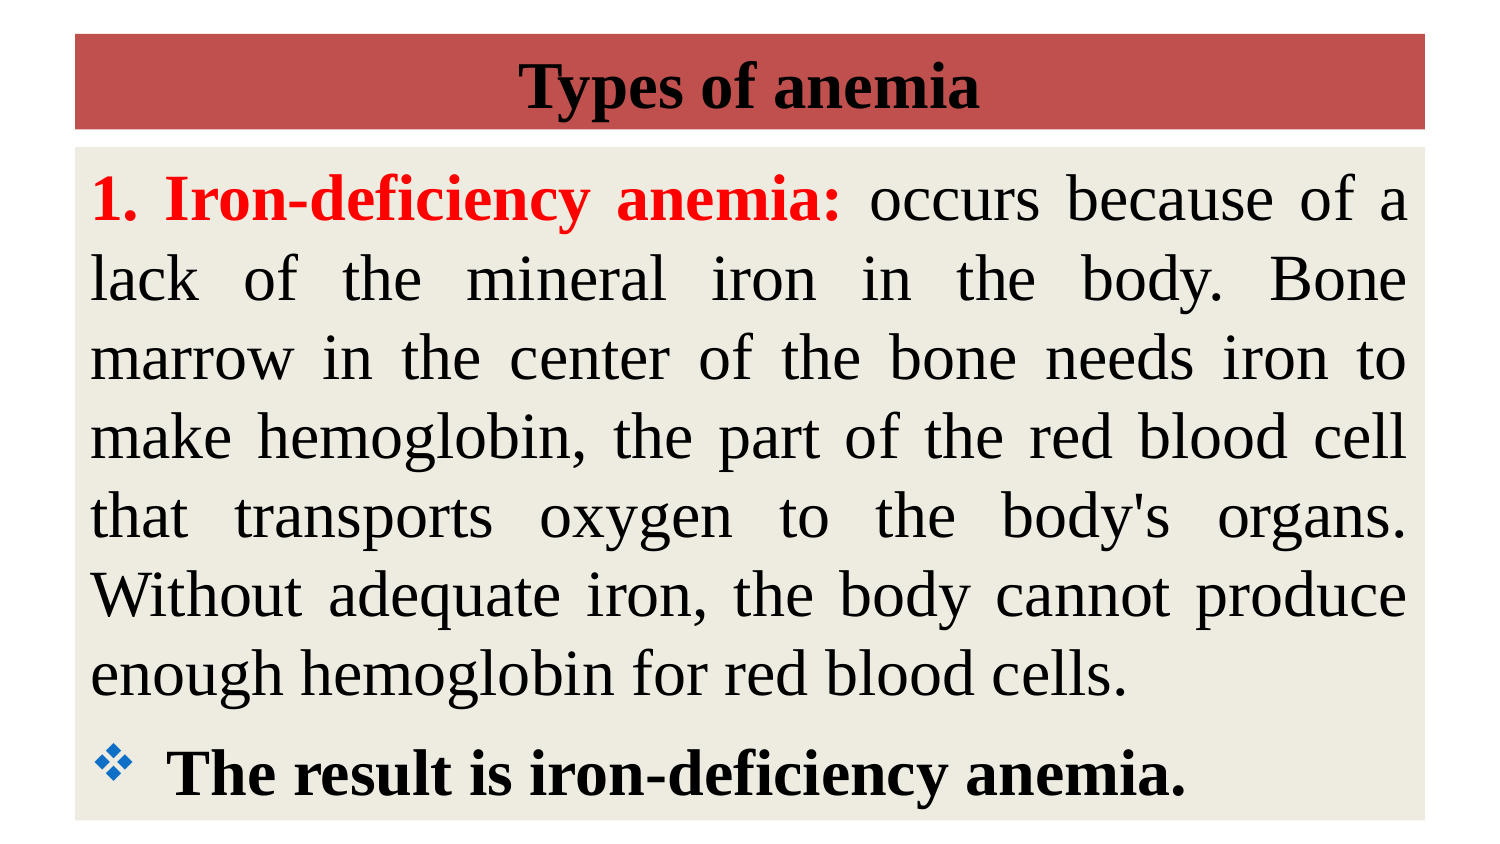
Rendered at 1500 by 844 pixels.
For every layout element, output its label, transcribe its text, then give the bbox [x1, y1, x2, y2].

title Types of anemia [75, 33, 1425, 130]
list 1. Iron-deficiency anemia: occurs because of a lack of the mineral iron in the body. Bone marrow in the center of the bone needs iron to make hemoglobin, the part of the red blood cell that transports oxygen to the body's organs. Without adequate iron, the body cannot produce enough hemoglobin for red blood cells. The result is iron-deficiency anemia. [75, 147, 1425, 821]
